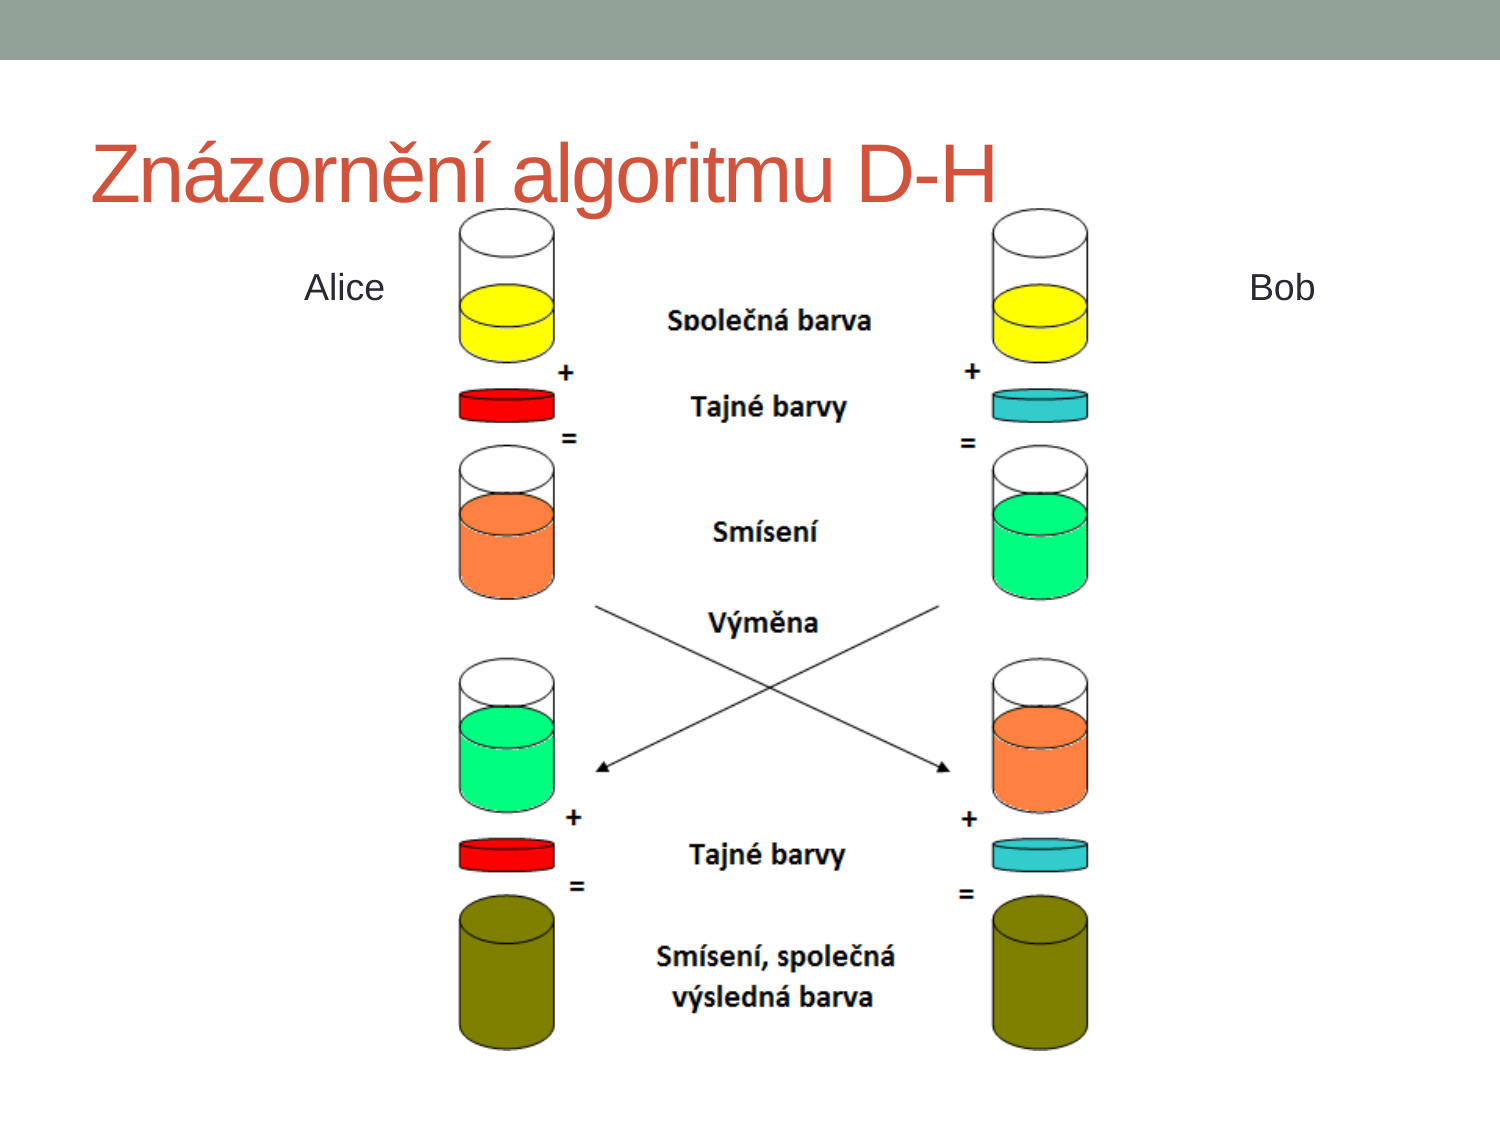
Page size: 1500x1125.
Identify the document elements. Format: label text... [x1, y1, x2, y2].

picture [458, 207, 1460, 1051]
title Znázornění algoritmu D-H [75, 87, 1425, 250]
text_box Alice [289, 255, 431, 316]
